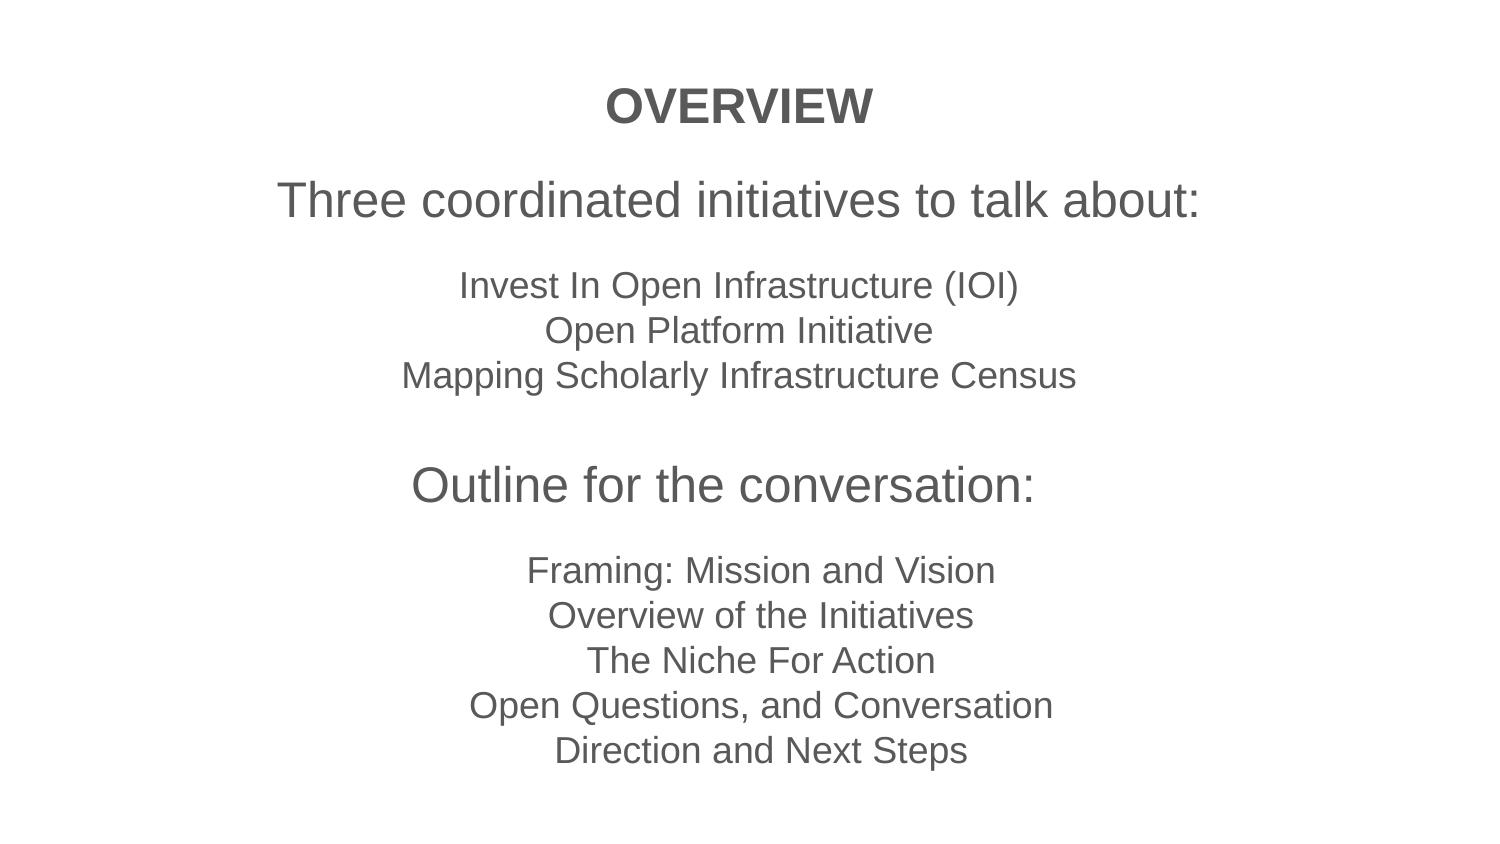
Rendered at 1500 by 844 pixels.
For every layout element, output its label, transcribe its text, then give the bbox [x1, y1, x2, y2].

list OVERVIEW [40, 49, 1439, 136]
list Three coordinated initiatives to talk about: Invest In Open Infrastructure (IOI) Open Platform Initiative Mapping Scholarly Infrastructure Census [40, 143, 1439, 230]
list Outline for the conversation: Framing: Mission and Vision Overview of the Initiatives The Niche For Action Open Questions, and Conversation Direction and Next Steps [24, 428, 1423, 515]
